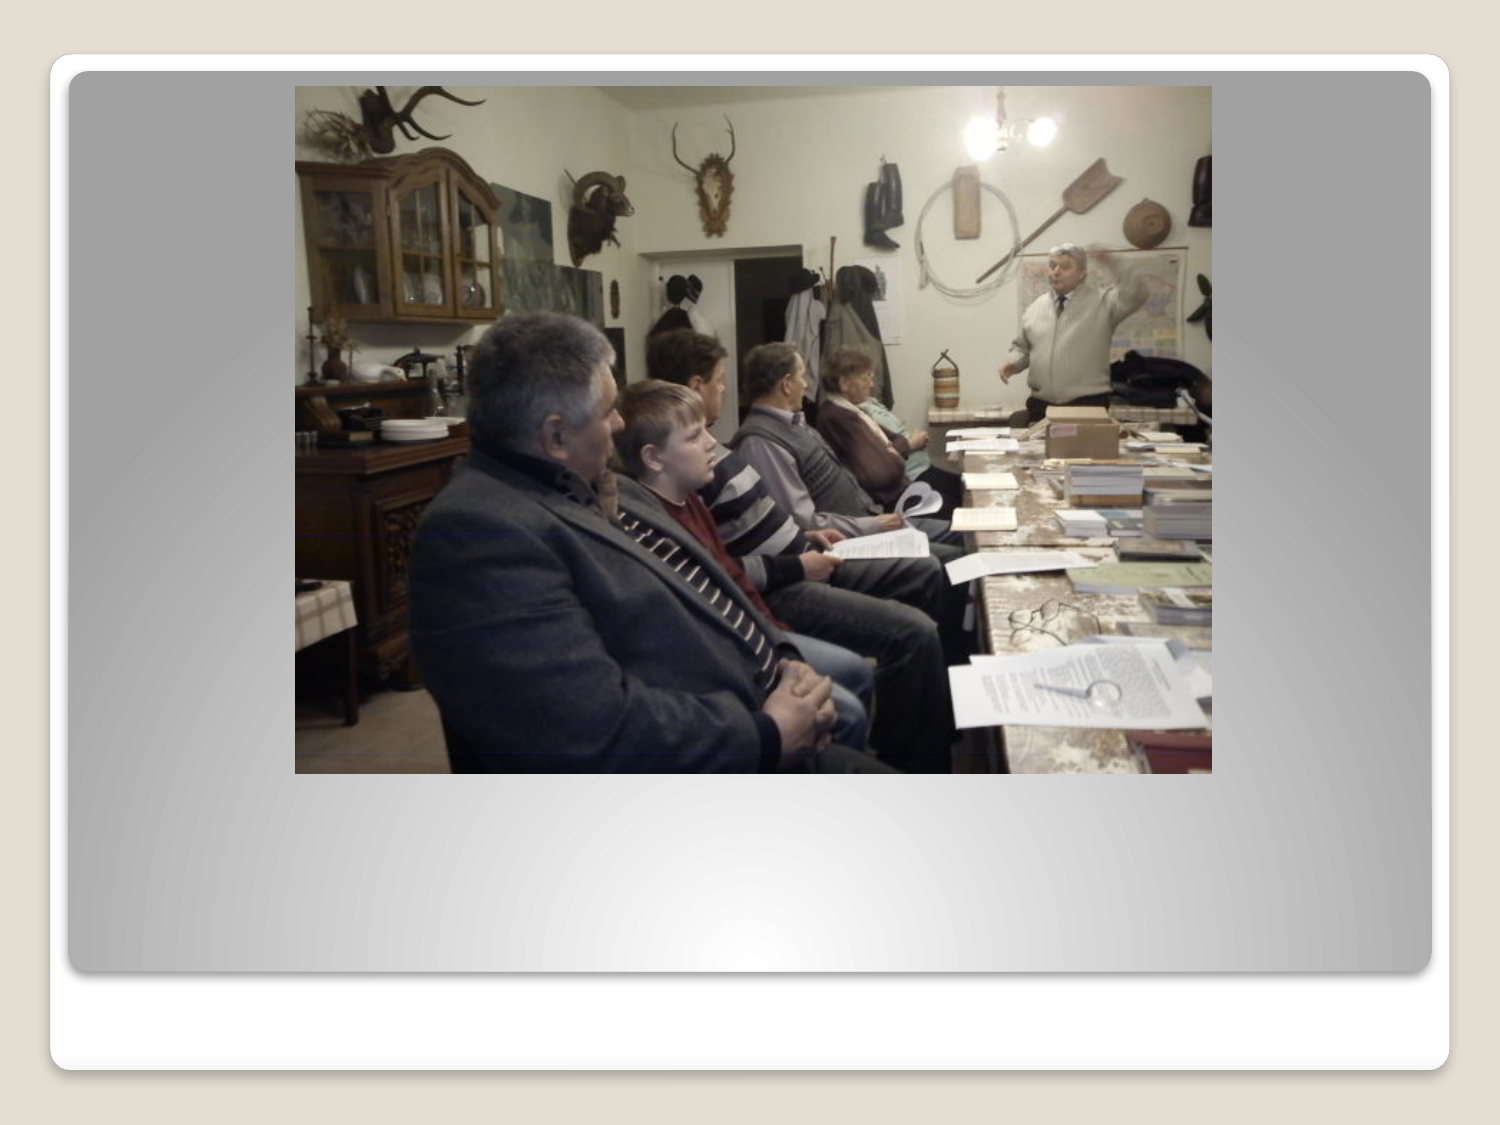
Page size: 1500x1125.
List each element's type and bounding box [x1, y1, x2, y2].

list [295, 86, 1212, 775]
